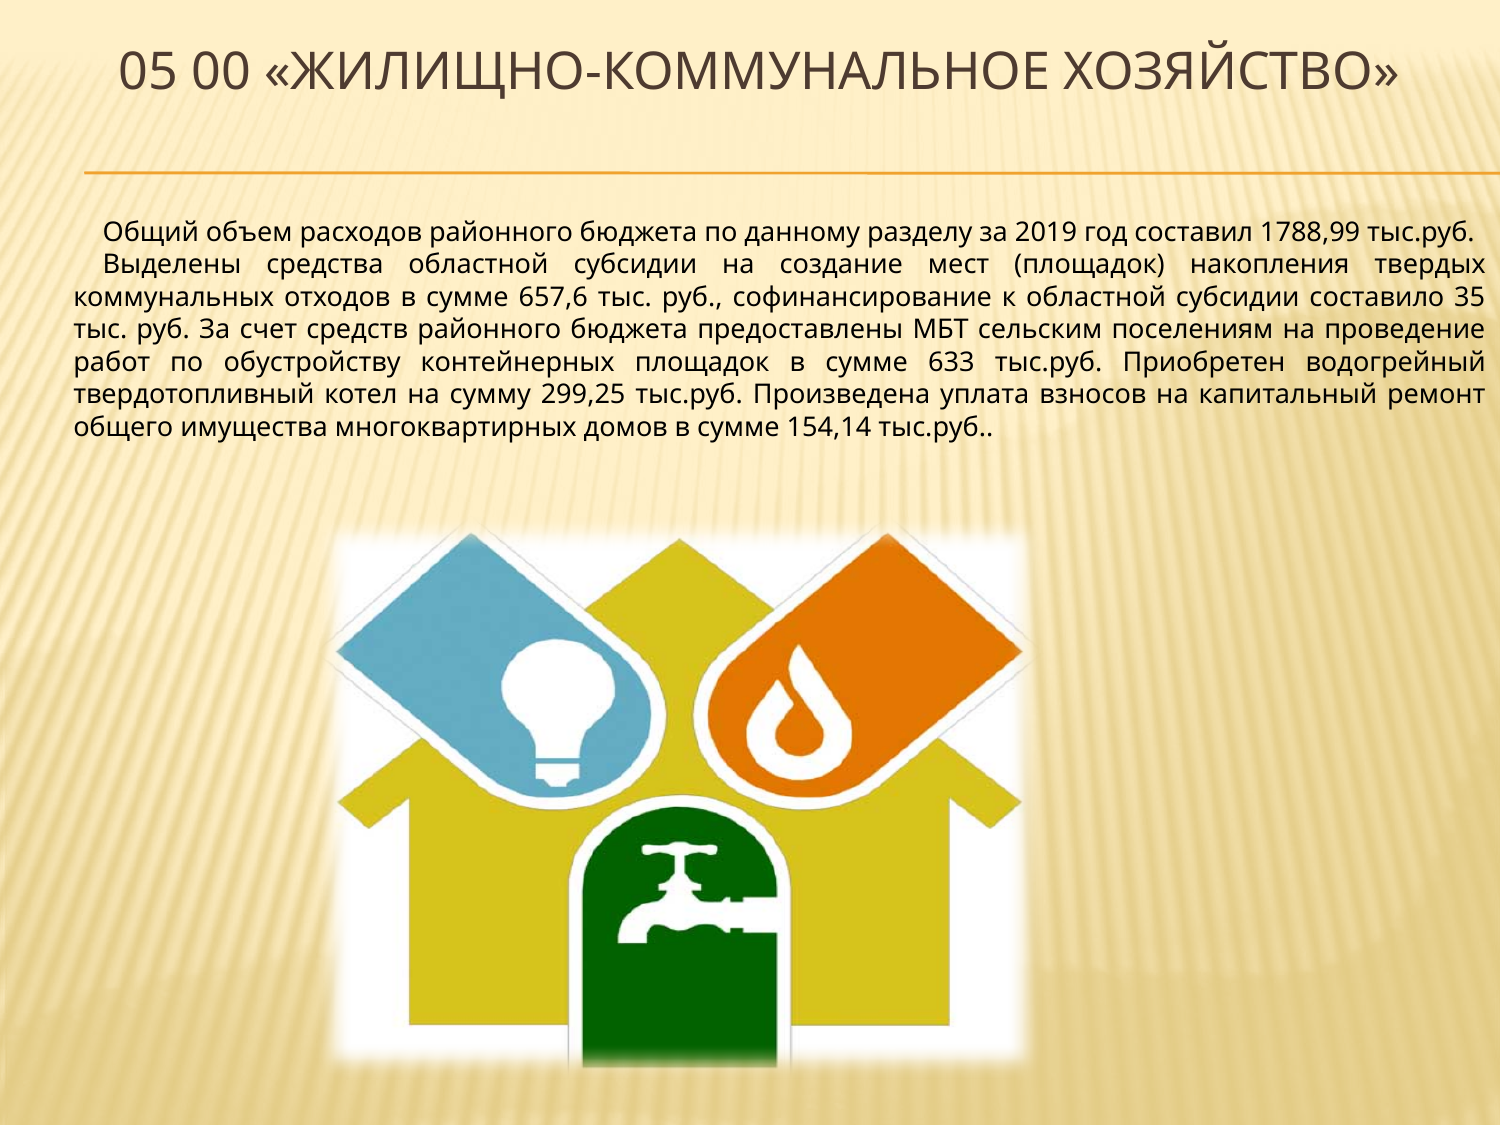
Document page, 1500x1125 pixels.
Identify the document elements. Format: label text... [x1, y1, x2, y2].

title 05 00 «жилищно-коммунальное хозяйство» [46, 0, 1472, 138]
text_box Общий объем расходов районного бюджета по данному разделу за 2019 год составил 1788,99 тыс.руб. Выделены средства областной субсидии на создание мест (площадок) накопления твердых коммунальных отходов в сумме 657,6 тыс. руб., софинансирование к областной субсидии составило 35 тыс. руб. За счет средств районного бюджета предоставлены МБТ сельским поселениям на проведение работ по обустройству контейнерных площадок в сумме 633 тыс.руб. Приобретен водогрейный твердотопливный котел на сумму 299,25 тыс.руб. Произведена уплата взносов на капитальный ремонт общего имущества многоквартирных домов в сумме 154,14 тыс.руб.. [72, 177, 1489, 481]
picture [315, 515, 1044, 1079]
